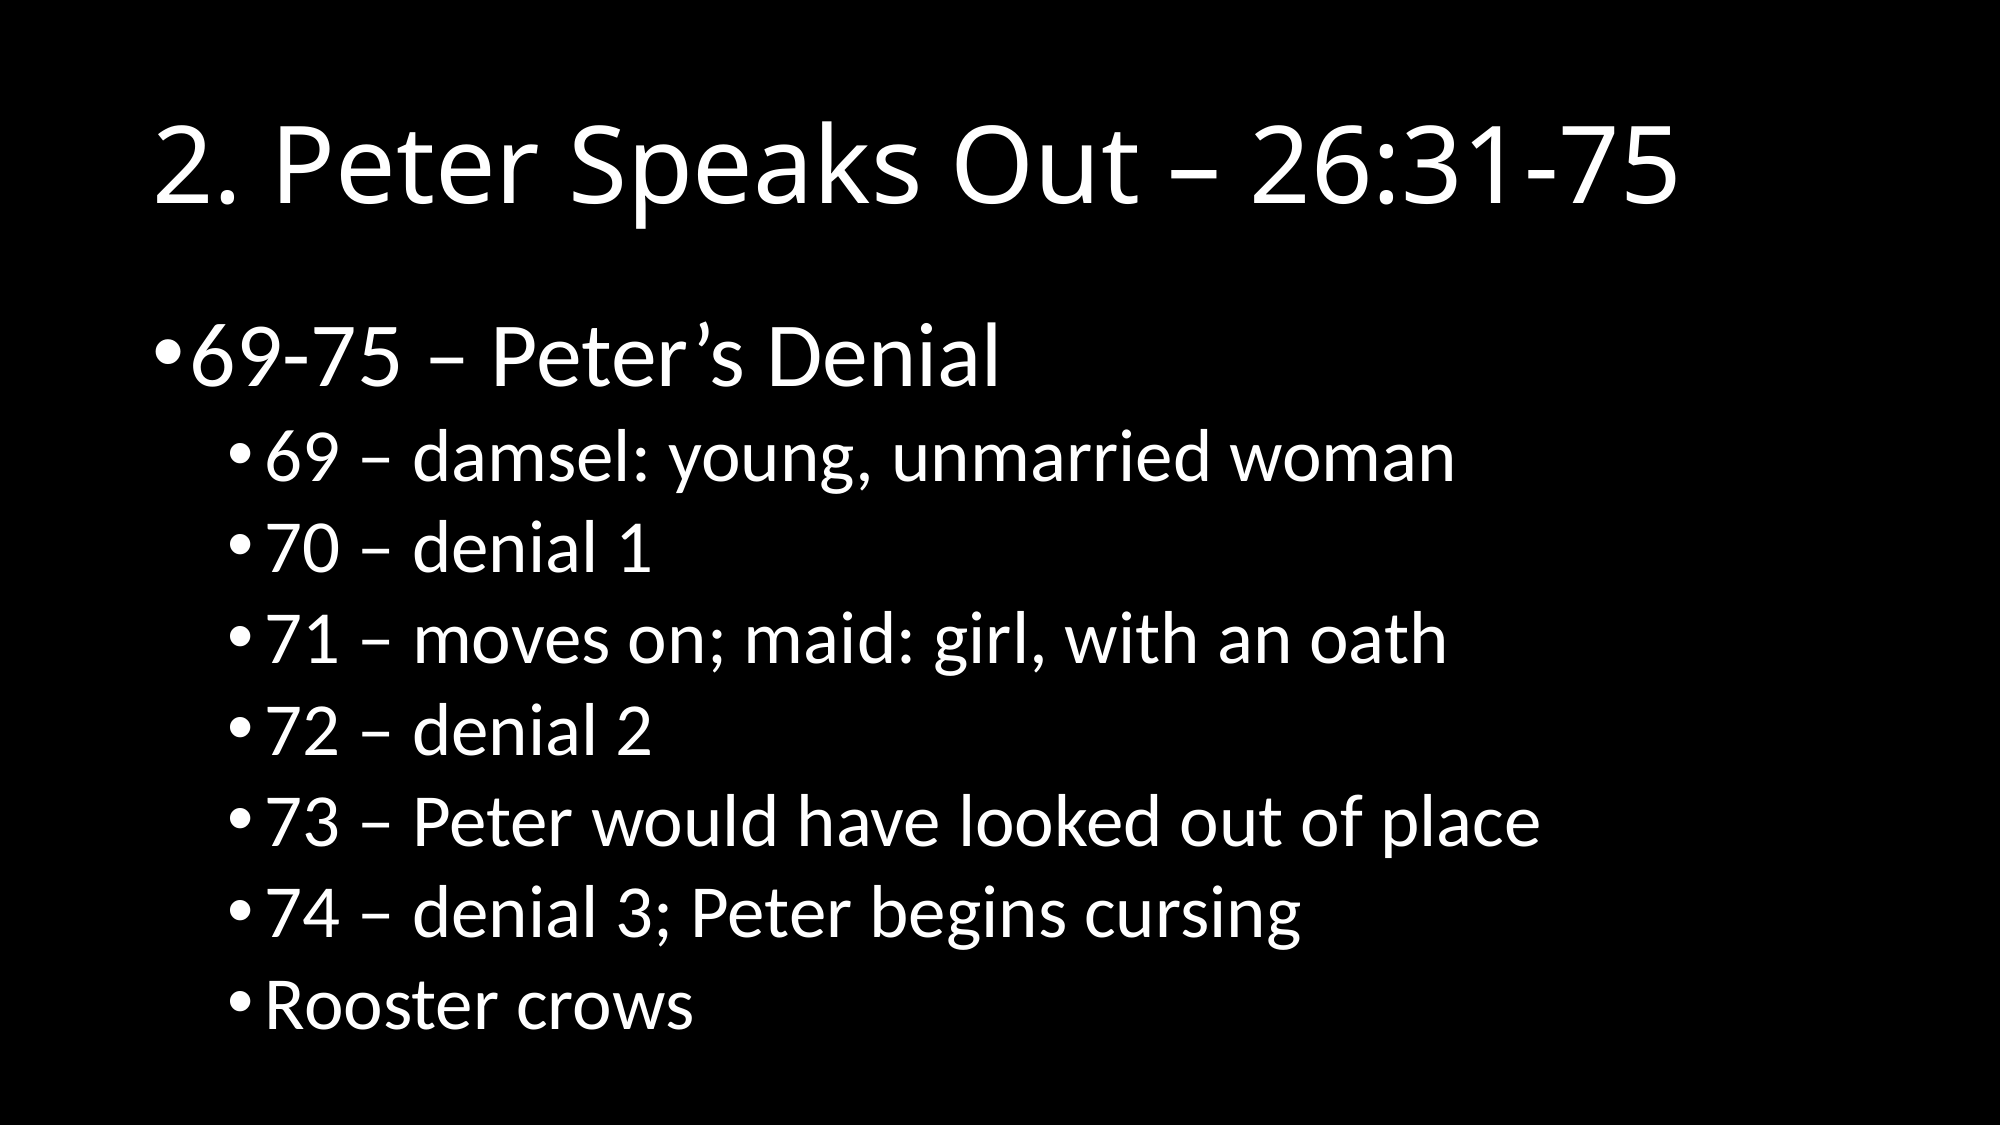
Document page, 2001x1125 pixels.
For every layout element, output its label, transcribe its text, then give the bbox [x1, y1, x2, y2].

title 2. Peter Speaks Out – 26:31-75 [137, 59, 1863, 278]
list 69-75 – Peter’s Denial 69 – damsel: young, unmarried woman 70 – denial 1 71 – moves on; maid: girl, with an oath 72 – denial 2 73 – Peter would have looked out of place 74 – denial 3; Peter begins cursing Rooster crows [137, 299, 2000, 1125]
